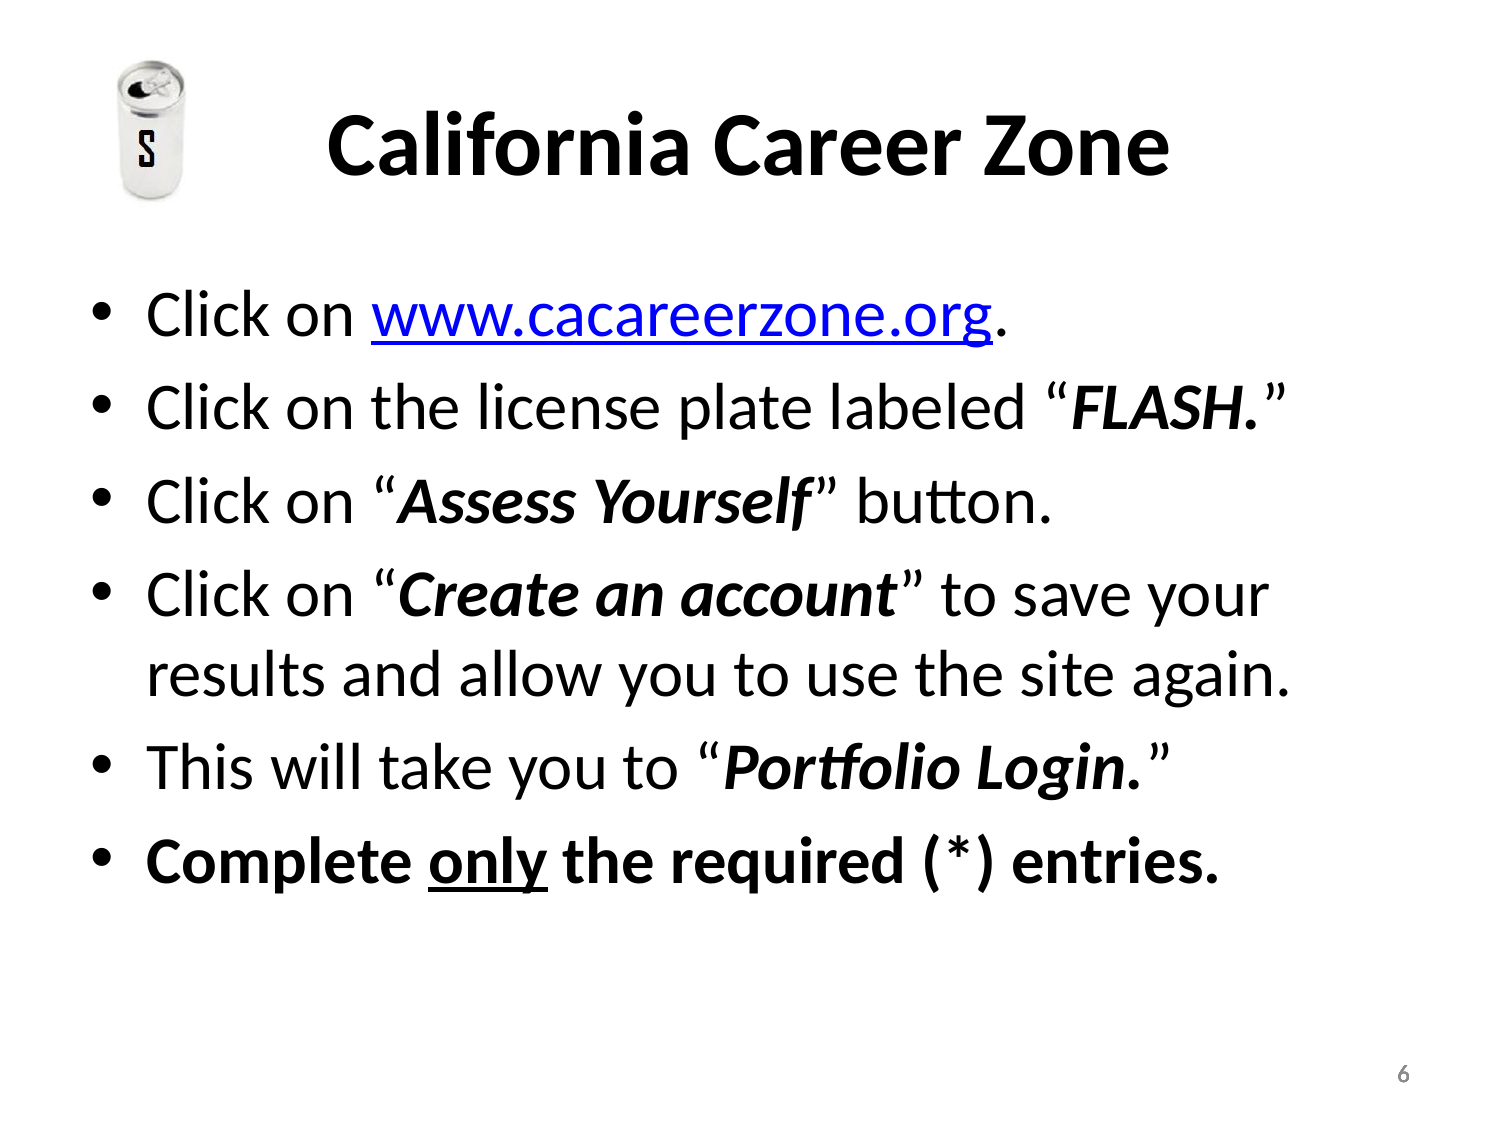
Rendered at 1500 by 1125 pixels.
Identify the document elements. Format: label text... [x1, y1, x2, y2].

picture [96, 49, 207, 213]
title California Career Zone [75, 45, 1425, 233]
list Click on www.cacareerzone.org. Click on the license plate labeled “FLASH.” Click on “Assess Yourself” button. Click on “Create an account” to save your results and allow you to use the site again. This will take you to “Portfolio Login.” Complete only the required (*) entries. [75, 262, 1425, 1005]
slide_number 6 [1074, 1042, 1425, 1103]
